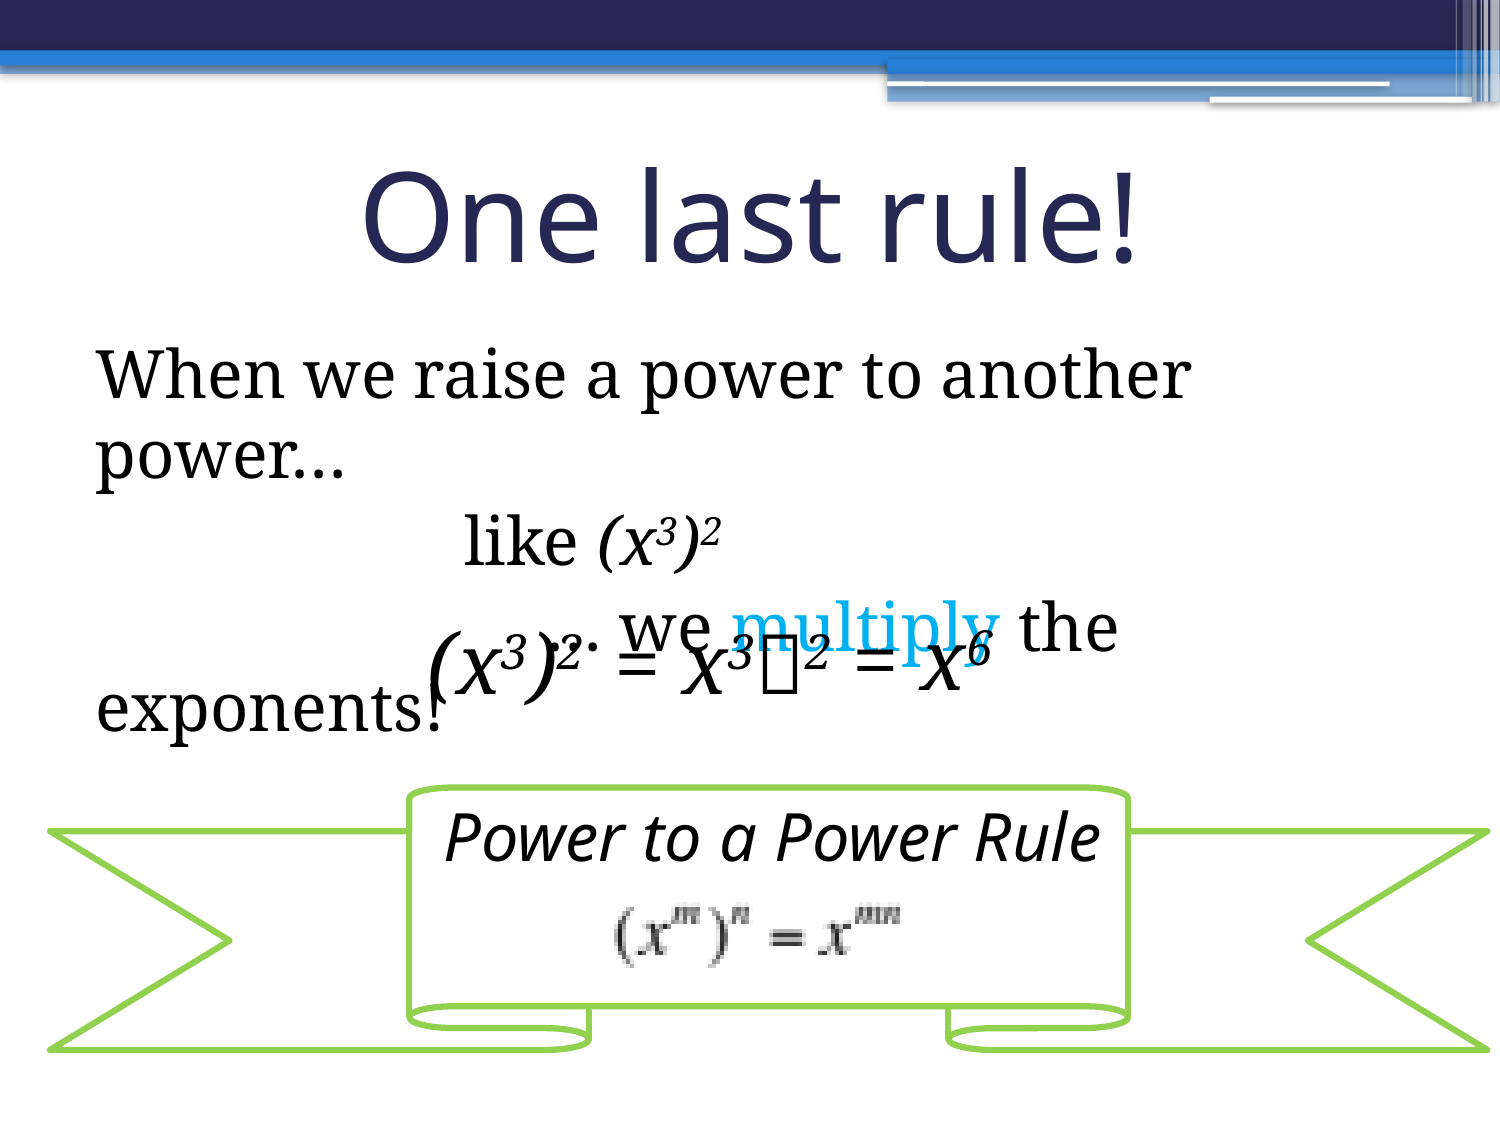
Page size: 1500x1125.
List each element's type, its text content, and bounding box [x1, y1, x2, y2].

text_box Power to a Power Rule [412, 787, 1150, 883]
text_box = x6 [837, 600, 1175, 715]
text_box = x32 [600, 603, 938, 719]
text_box [48, 792, 1489, 1052]
title One last rule! [75, 125, 1425, 300]
text_box (x3)2 [412, 603, 600, 719]
list When we raise a power to another power… like (x3)2 … we multiply the exponents! [62, 324, 1463, 606]
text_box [606, 881, 906, 979]
